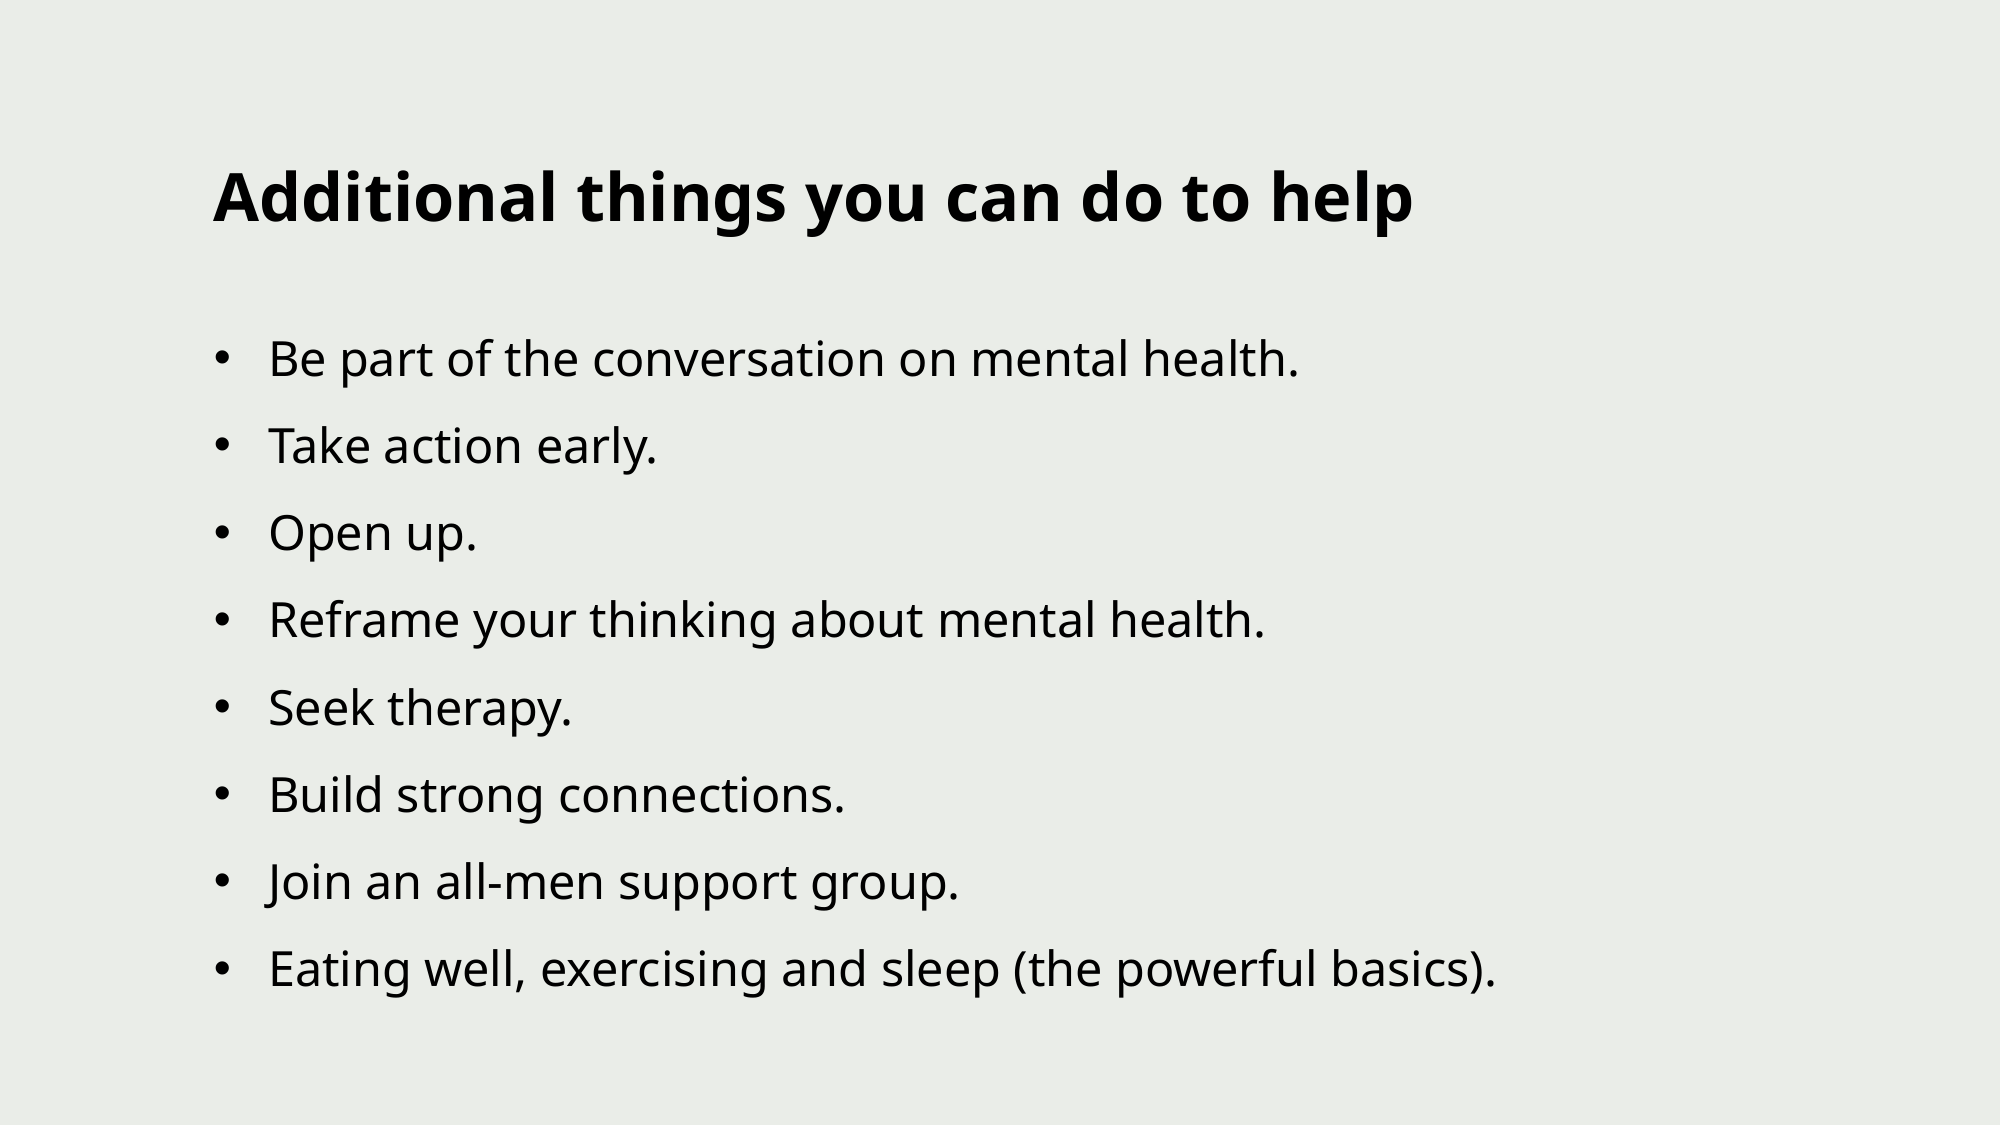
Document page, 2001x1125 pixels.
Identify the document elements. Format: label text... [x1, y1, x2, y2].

title Additional things you can do to help [198, 107, 1462, 291]
text_box Be part of the conversation on mental health. Take action early. Open up. Reframe your thinking about mental health. Seek therapy. Build strong connections. Join an all-men support group. Eating well, exercising and sleep (the powerful basics). [198, 291, 1796, 1006]
